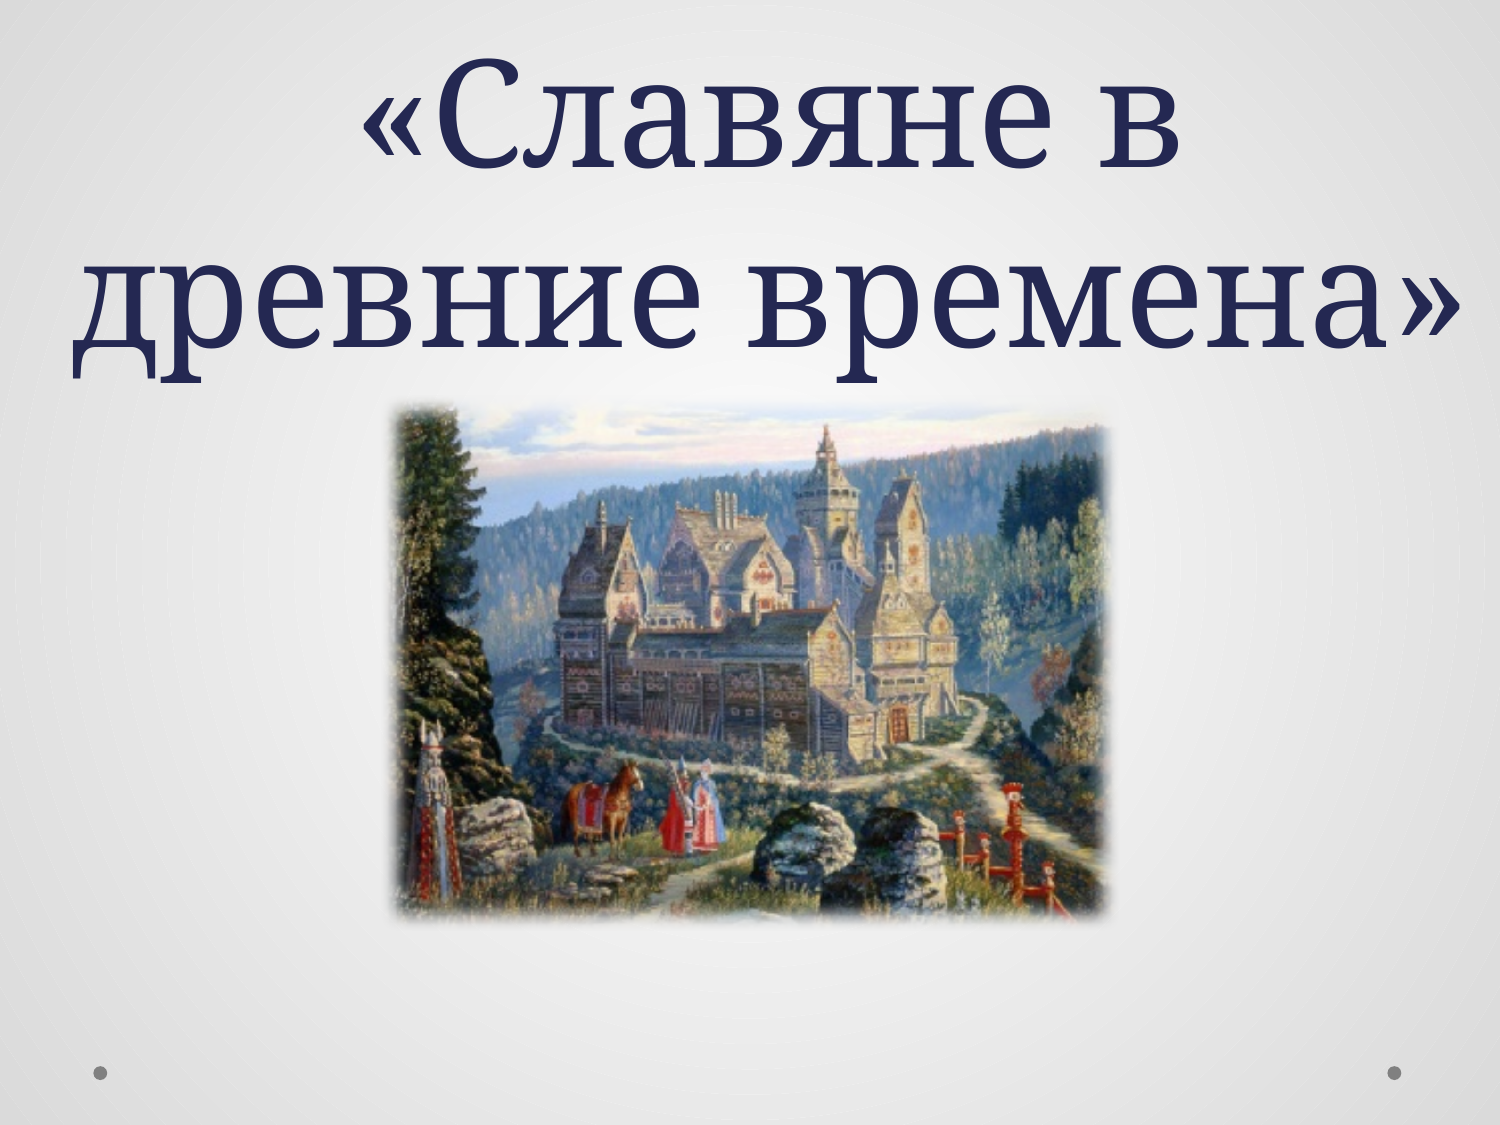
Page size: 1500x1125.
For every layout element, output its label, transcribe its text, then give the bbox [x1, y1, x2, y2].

title «Славяне в древние времена» [41, 0, 1500, 566]
picture [380, 394, 1120, 932]
